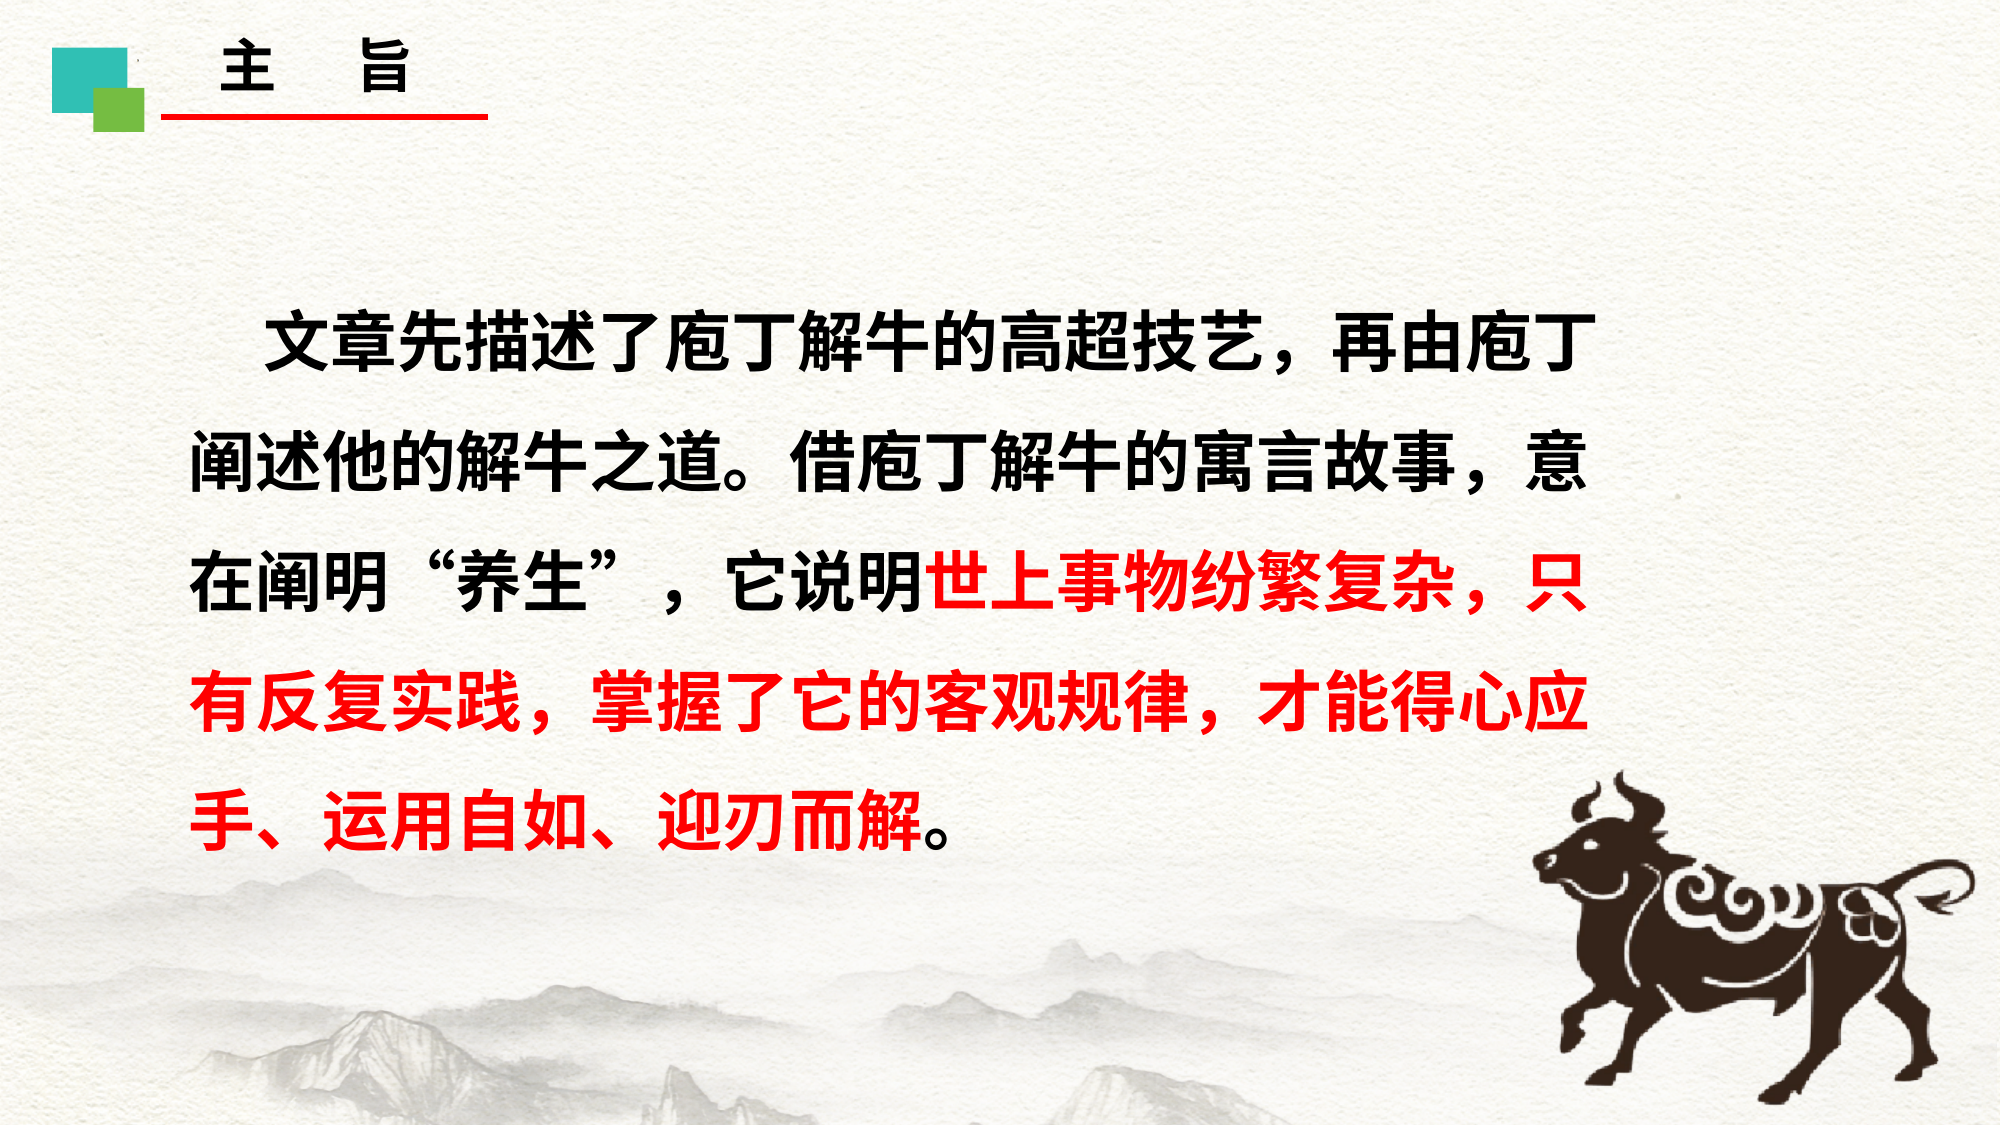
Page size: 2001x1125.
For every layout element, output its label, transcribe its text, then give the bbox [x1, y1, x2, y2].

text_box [51, 47, 145, 133]
text_box 文章先描述了庖丁解牛的高超技艺，再由庖丁阐述他的解牛之道。借庖丁解牛的寓言故事，意在阐明“养生”，它说明世上事物纷繁复杂，只有反复实践，掌握了它的客观规律，才能得心应手、运用自如、迎刃而解。 [174, 252, 1662, 867]
text_box 主 旨 [144, 21, 489, 107]
picture [0, 0, 2000, 1125]
